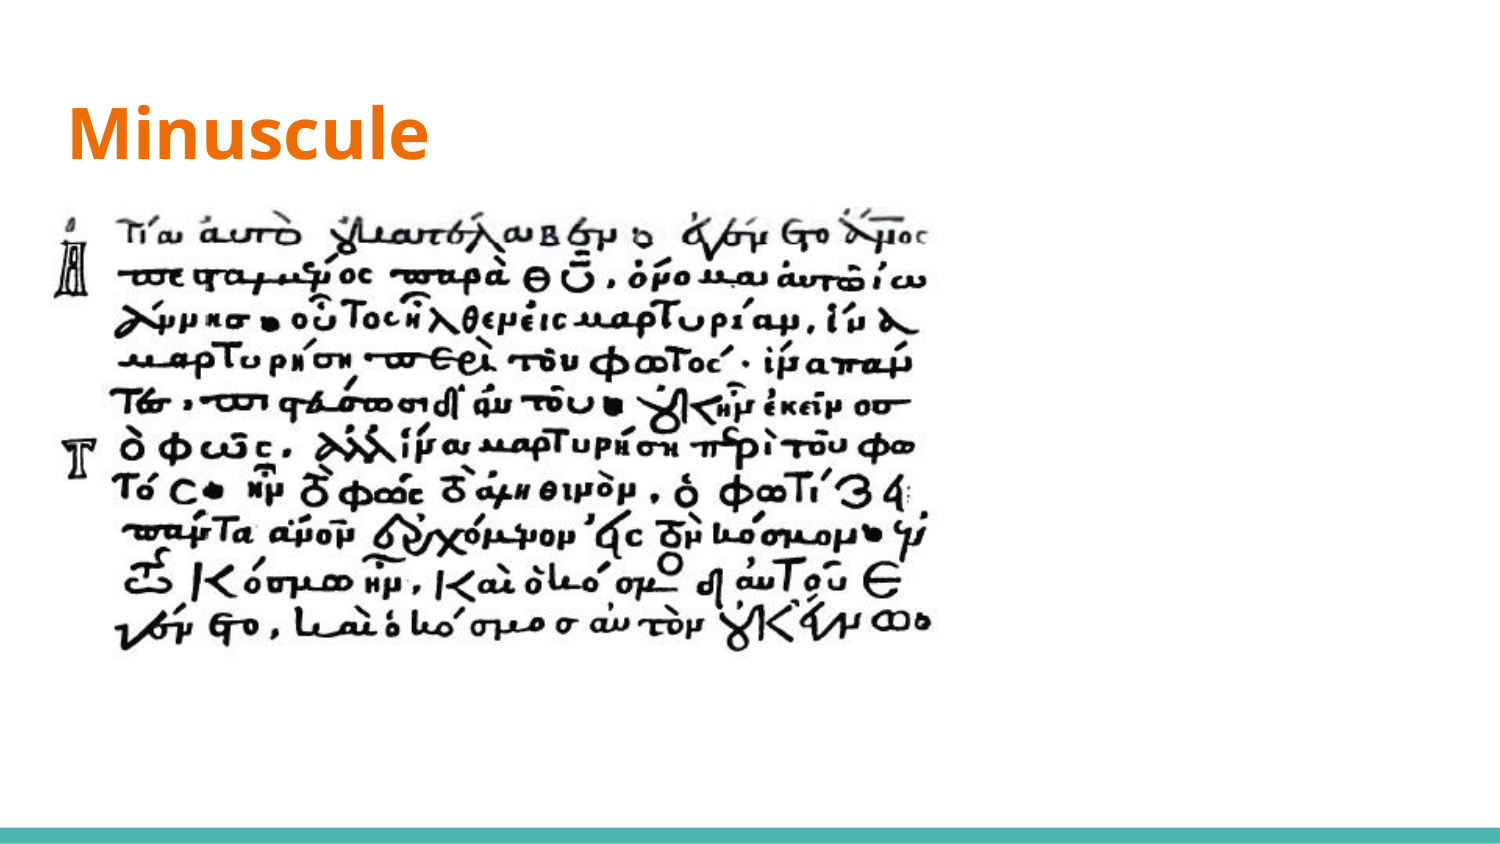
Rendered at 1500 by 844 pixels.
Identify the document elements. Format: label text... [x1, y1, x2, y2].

title Minuscule [51, 72, 1449, 189]
picture [50, 207, 974, 677]
